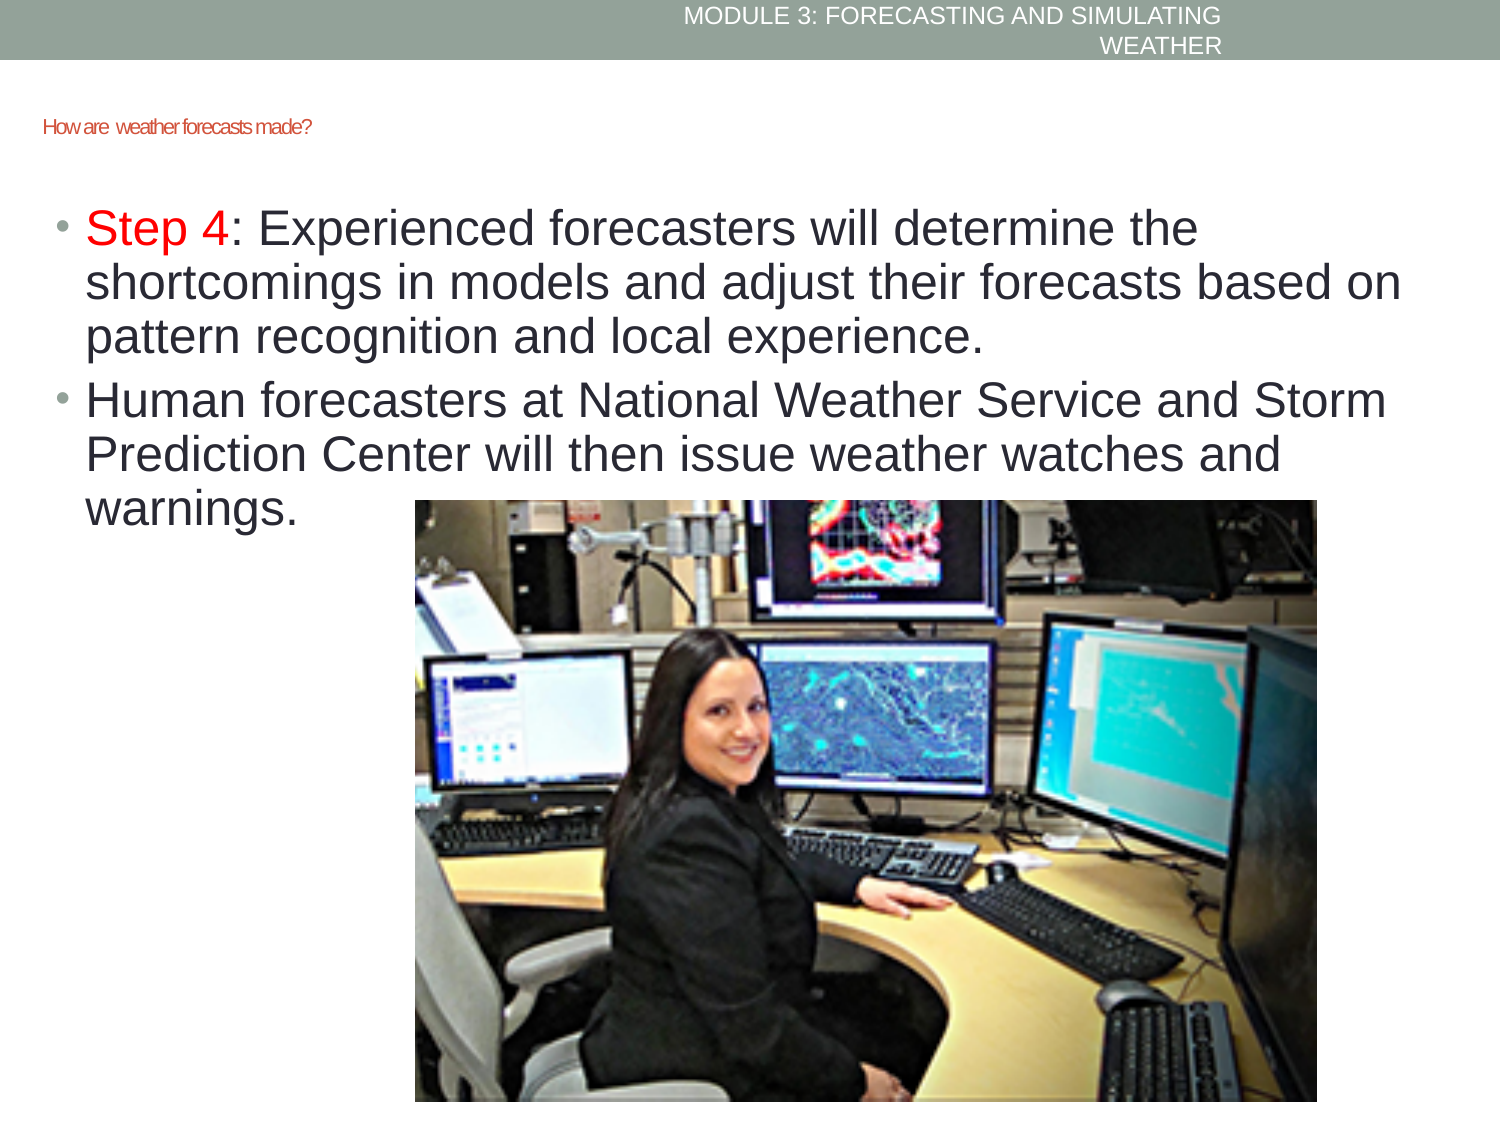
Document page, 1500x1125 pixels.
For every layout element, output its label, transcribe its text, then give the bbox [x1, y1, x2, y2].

title How are weather forecasts made? [27, 104, 1378, 147]
list Step 4: Experienced forecasters will determine the shortcomings in models and adjust their forecasts based on pattern recognition and local experience. Human forecasters at National Weather Service and Storm Prediction Center will then issue weather watches and warnings. [40, 194, 1484, 1102]
footer MODULE 3: FORECASTING AND SIMULATING WEATHER [562, 3, 1238, 57]
picture [414, 499, 1318, 1102]
